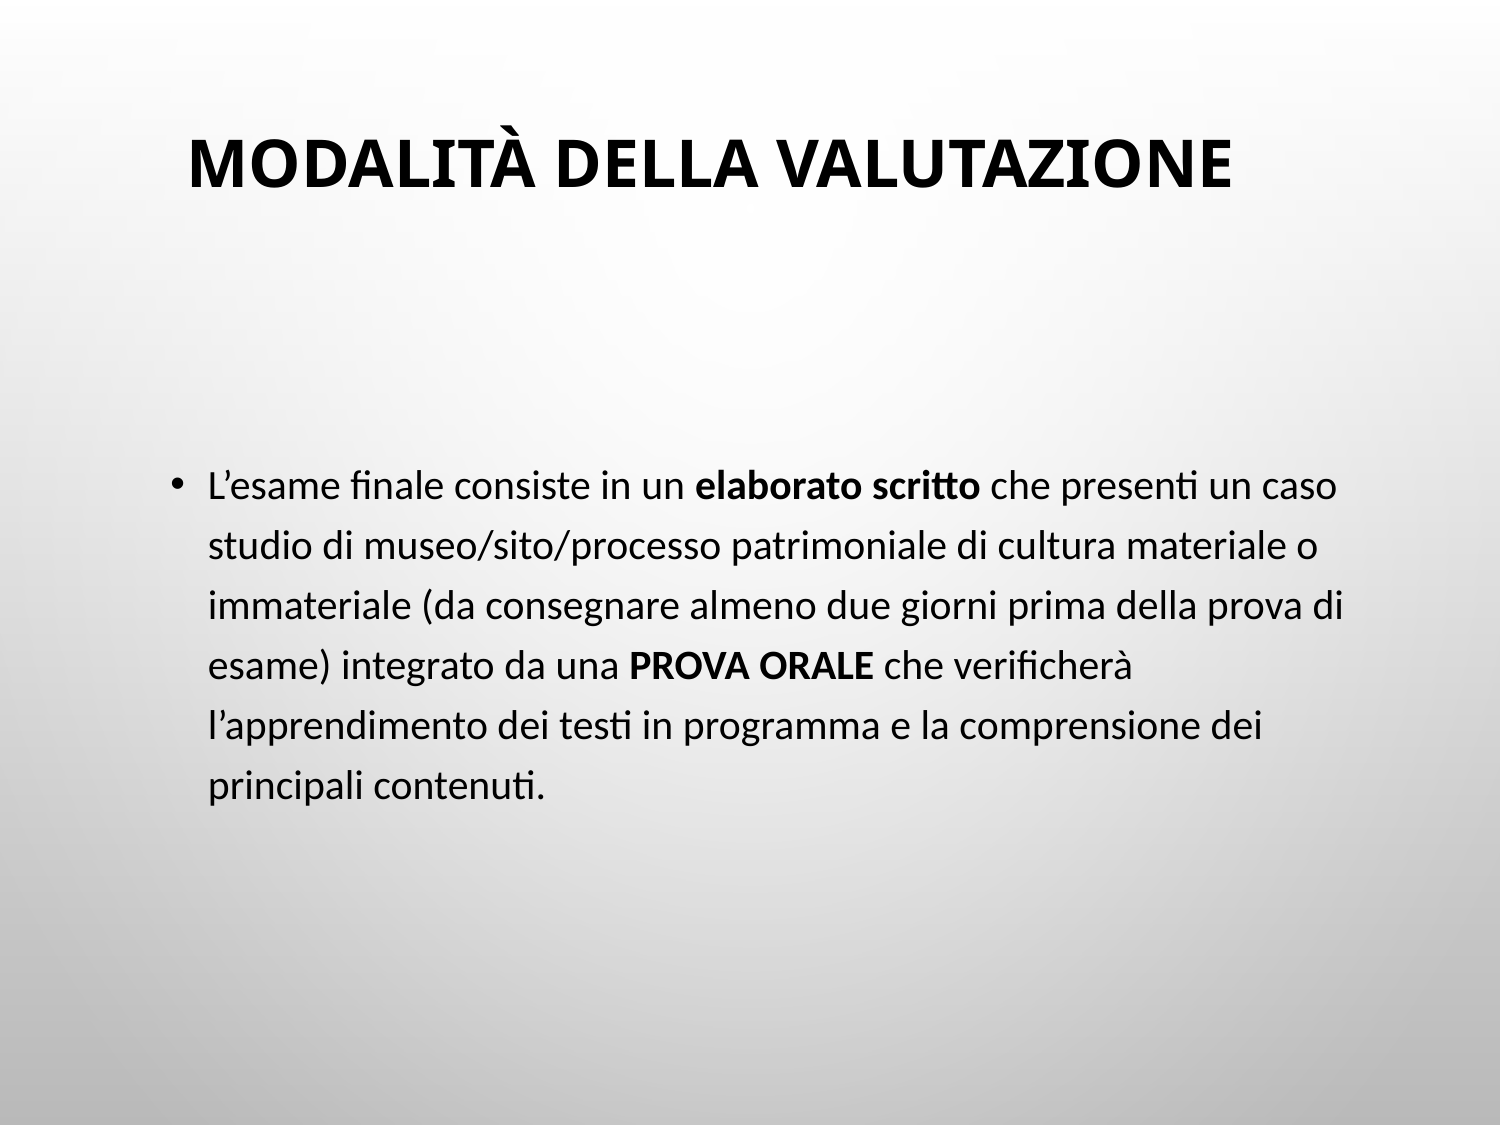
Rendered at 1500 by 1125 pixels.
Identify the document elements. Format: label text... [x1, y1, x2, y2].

picture [0, 0, 1500, 1125]
title Modalità della valutazione [170, 100, 1252, 311]
list L’esame finale consiste in un elaborato scritto che presenti un caso studio di museo/sito/processo patrimoniale di cultura materiale o immateriale (da consegnare almeno due giorni prima della prova di esame) integrato da una PROVA ORALE che verificherà l’apprendimento dei testi in programma e la comprensione dei principali contenuti. [155, 440, 1423, 1061]
